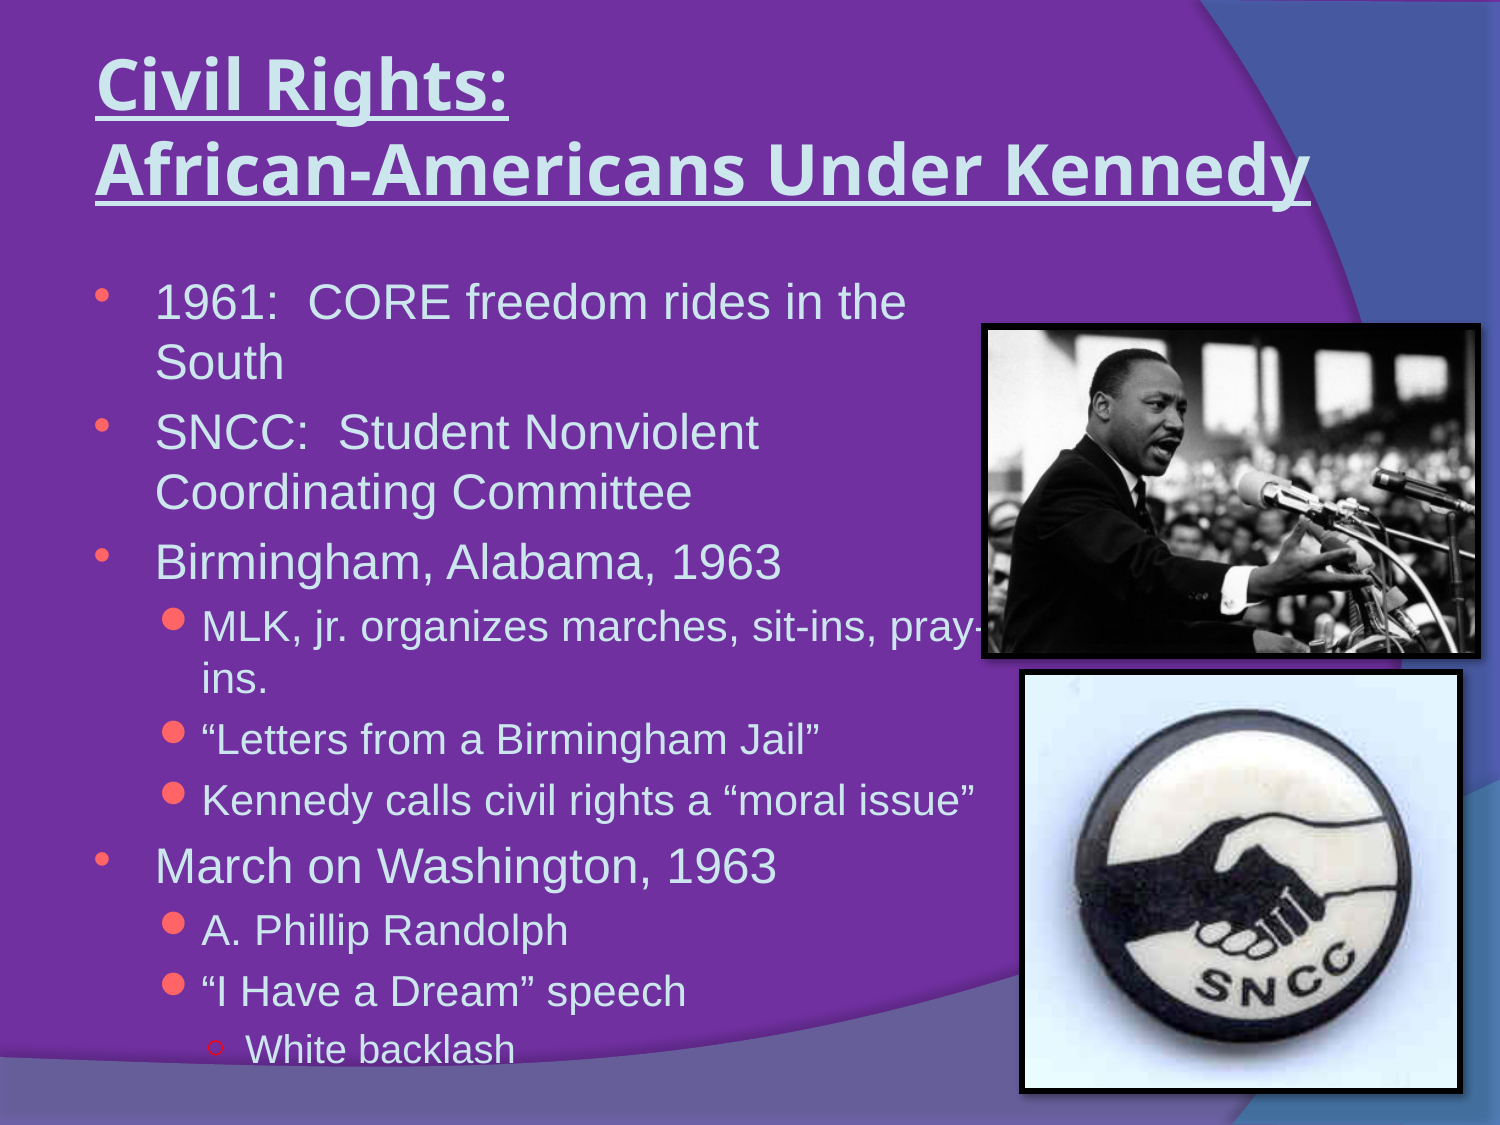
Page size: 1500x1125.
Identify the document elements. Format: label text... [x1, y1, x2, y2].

picture [1024, 674, 1458, 1089]
title Civil Rights: African-Americans Under Kennedy [87, 31, 1425, 219]
picture [987, 329, 1476, 654]
list 1961: CORE freedom rides in the South SNCC: Student Nonviolent Coordinating Committee Birmingham, Alabama, 1963 MLK, jr. organizes marches, sit-ins, pray-ins. “Letters from a Birmingham Jail” Kennedy calls civil rights a “moral issue” March on Washington, 1963 A. Phillip Randolph “I Have a Dream” speech White backlash [75, 262, 1050, 1088]
